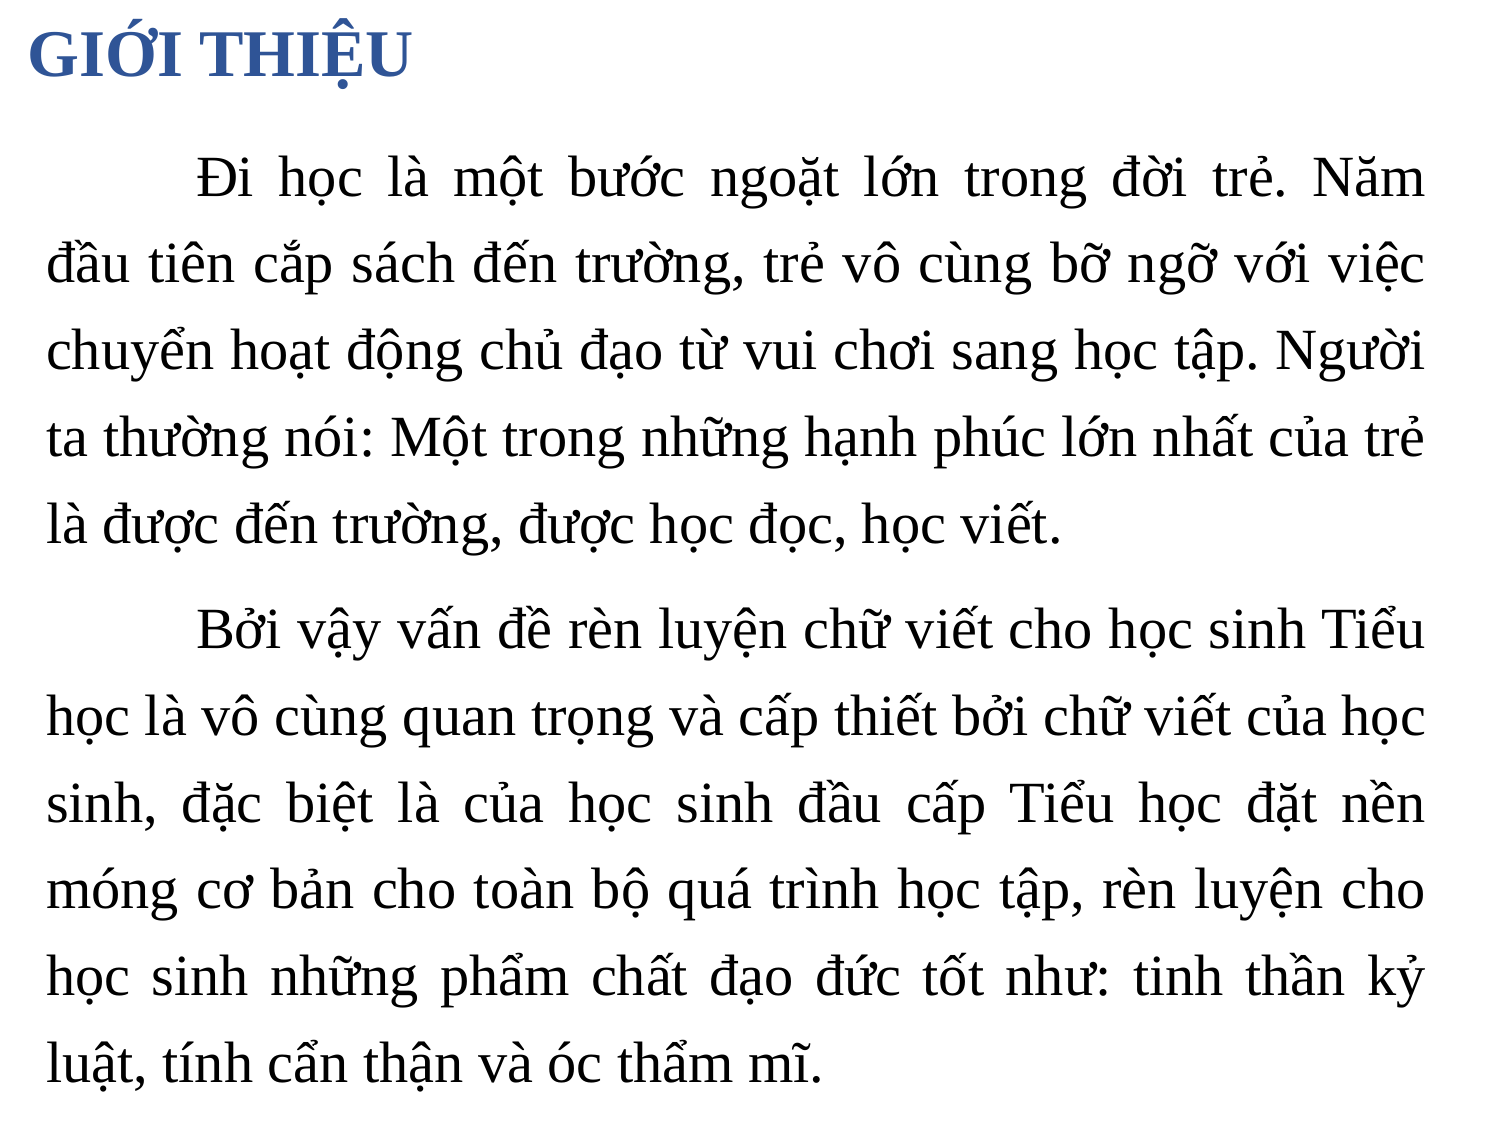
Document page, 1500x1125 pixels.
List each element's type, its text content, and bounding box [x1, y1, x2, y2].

list Đi học là một bước ngoặt lớn trong đời trẻ. Năm đầu tiên cắp sách đến trường, trẻ vô cùng bỡ ngỡ với việc chuyển hoạt động chủ đạo từ vui chơi sang học tập. Người ta thường nói: Một trong những hạnh phúc lớn nhất của trẻ là được đến trường, được học đọc, học viết. Bởi vậy vấn đề rèn luyện chữ viết cho học sinh Tiểu học là vô cùng quan trọng và cấp thiết bởi chữ viết của học sinh, đặc biệt là của học sinh đầu cấp Tiểu học đặt nền móng cơ bản cho toàn bộ quá trình học tập, rèn luyện cho học sinh những phẩm chất đạo đức tốt như: tinh thần kỷ luật, tính cẩn thận và óc thẩm mĩ. [31, 113, 1442, 649]
title GIỚI THIỆU [12, 0, 1307, 114]
